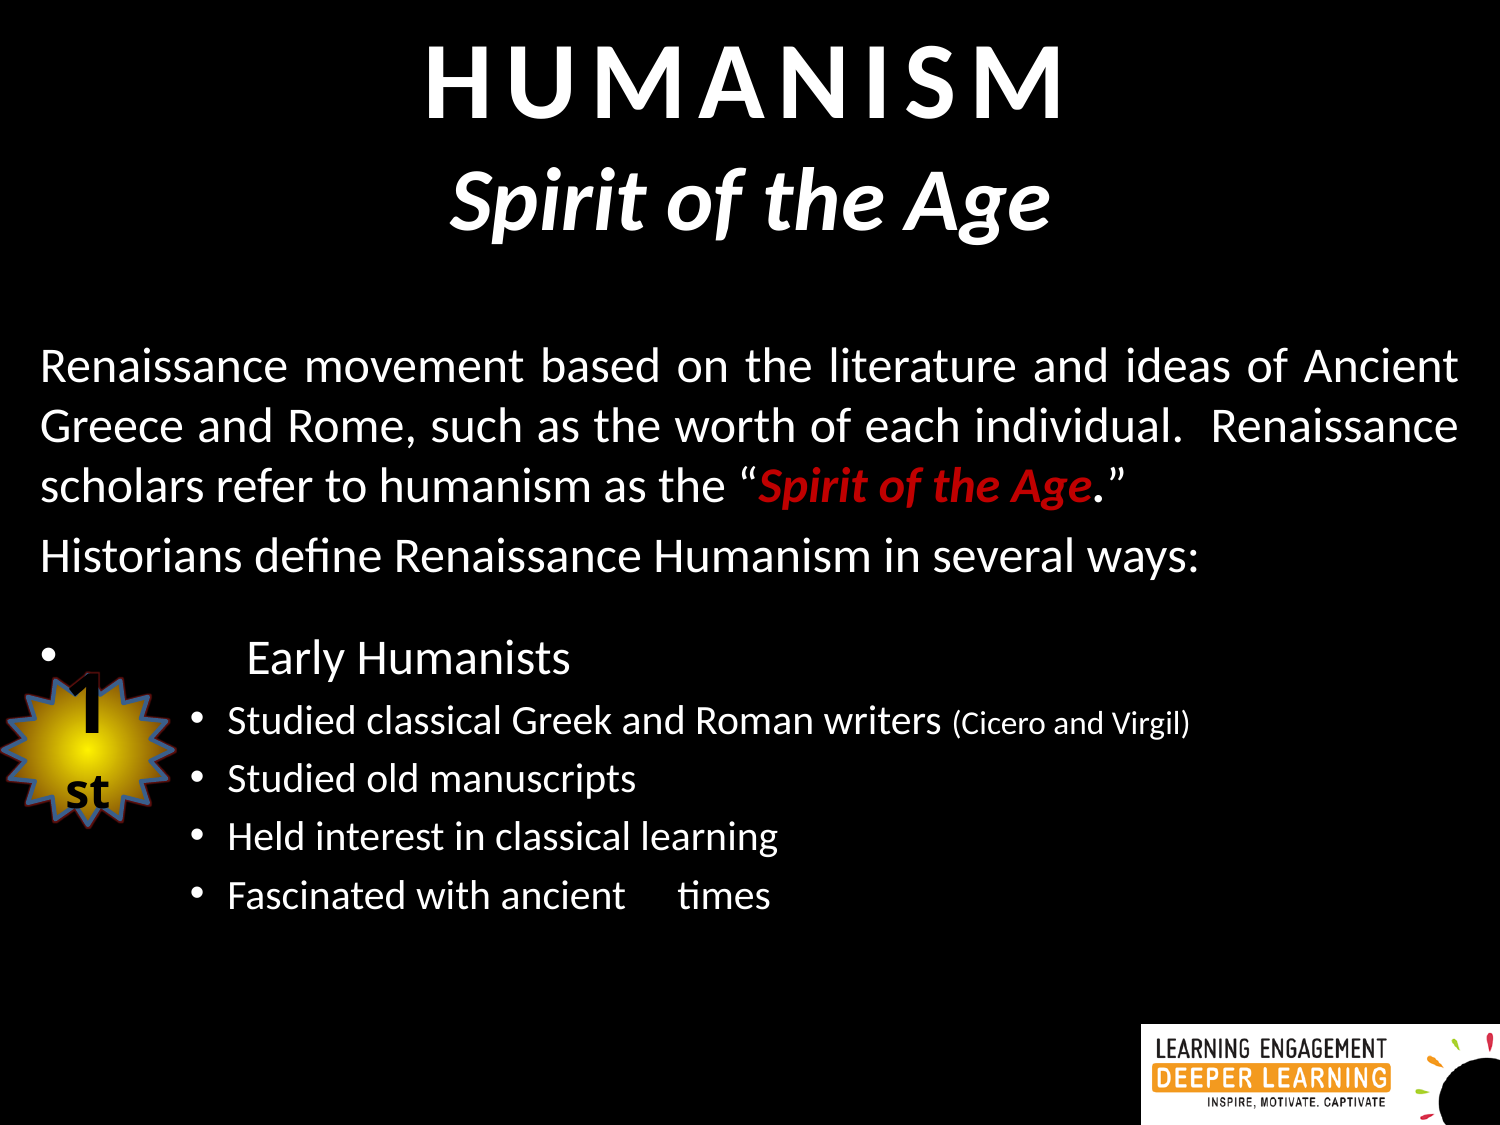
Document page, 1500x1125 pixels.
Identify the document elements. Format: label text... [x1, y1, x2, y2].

title HUMANISM Spirit of the Age [3, 0, 1500, 256]
picture [1141, 1023, 1500, 1125]
text_box 1st [0, 672, 175, 828]
list Renaissance movement based on the literature and ideas of Ancient Greece and Rome, such as the worth of each individual. Renaissance scholars refer to humanism as the “Spirit of the Age.” Historians define Renaissance Humanism in several ways: Early Humanists Studied classical Greek and Roman writers (Cicero and Virgil) Studied old manuscripts Held interest in classical learning Fascinated with ancient times [24, 256, 1475, 1125]
